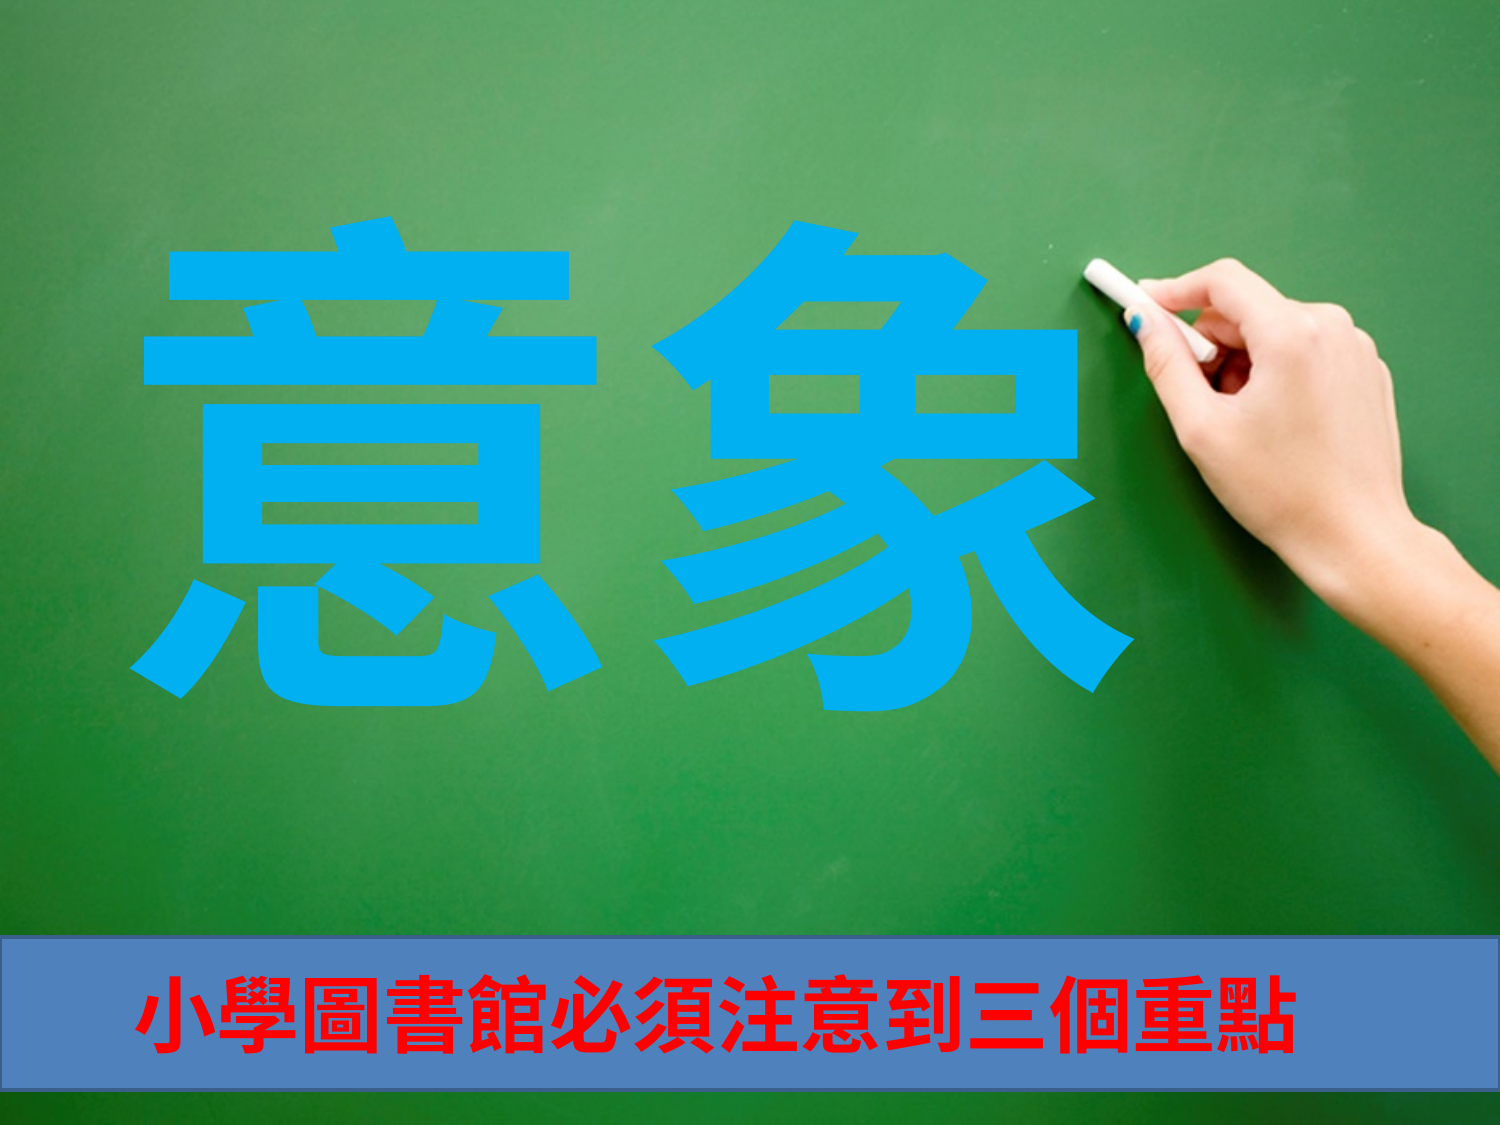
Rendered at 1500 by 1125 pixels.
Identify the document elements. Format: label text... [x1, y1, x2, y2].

picture [0, 0, 1500, 935]
text_box 意象 [94, 137, 1166, 777]
picture [0, 1092, 1500, 1125]
text_box [0, 935, 1500, 1092]
text_box 小學圖書館必須注意到三個重點 [118, 955, 1314, 1071]
